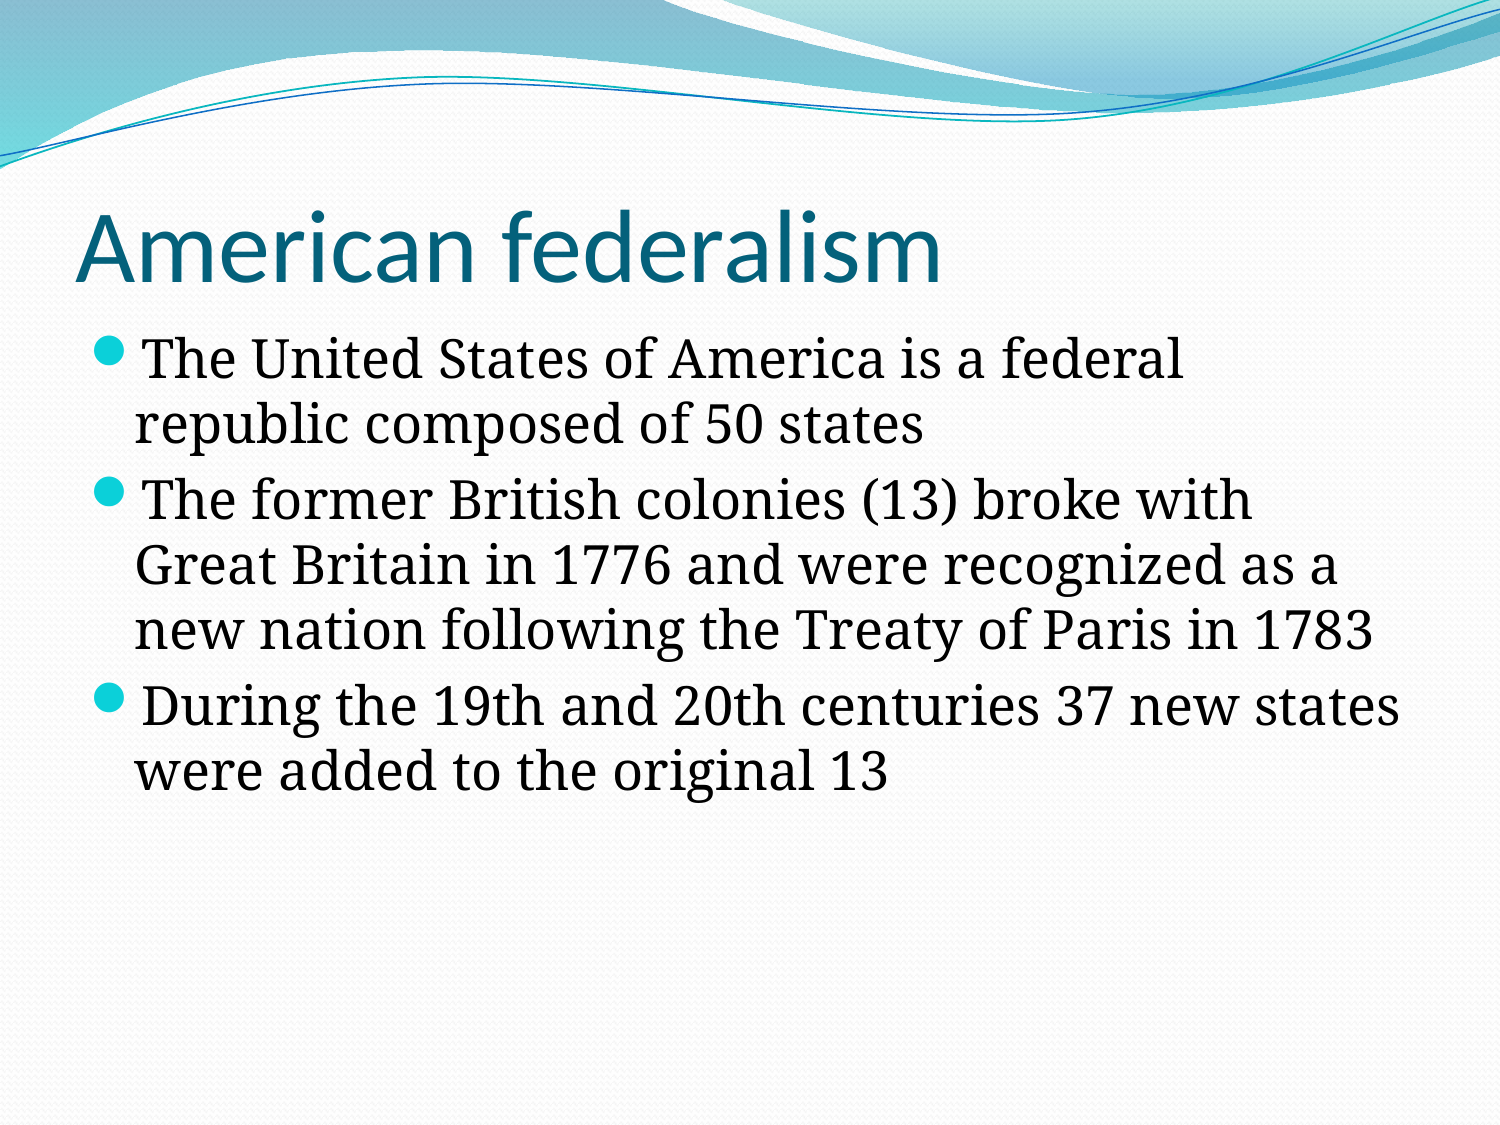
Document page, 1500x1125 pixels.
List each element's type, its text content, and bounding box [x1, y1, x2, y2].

list The United States of America is a federal republic composed of 50 states The former British colonies (13) broke with Great Britain in 1776 and were recognized as a new nation following the Treaty of Paris in 1783 During the 19th and 20th centuries 37 new states were added to the original 13 [75, 317, 1425, 1038]
title American federalism [75, 115, 1425, 303]
